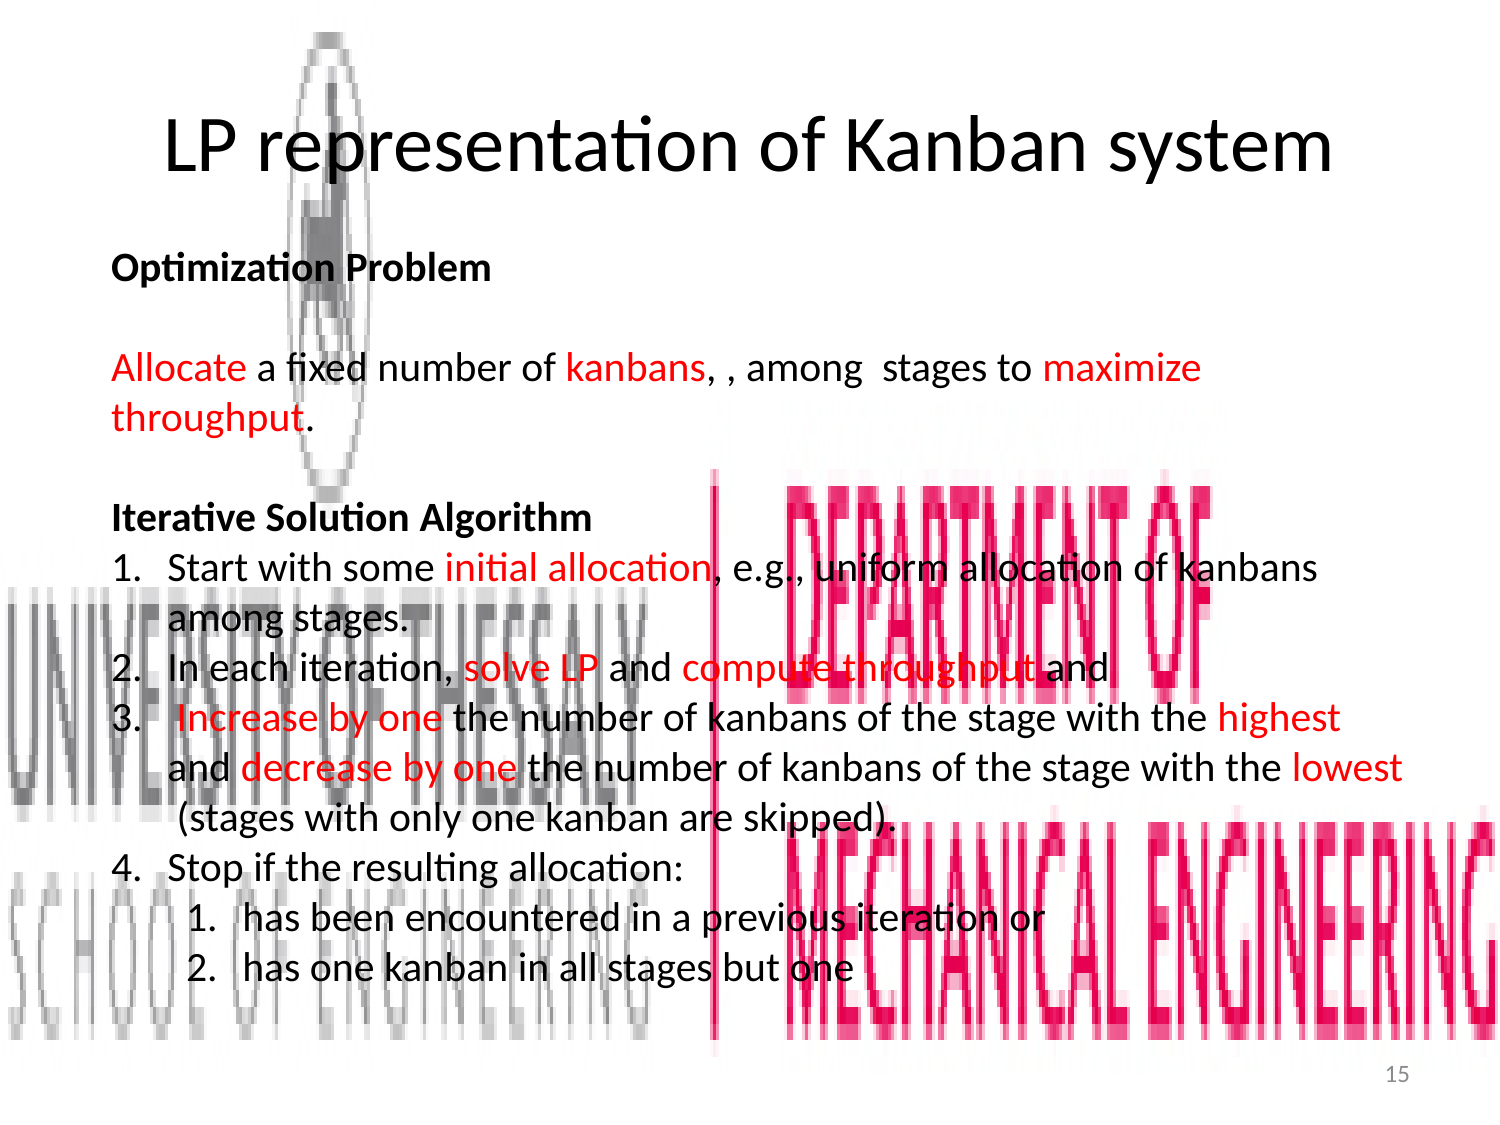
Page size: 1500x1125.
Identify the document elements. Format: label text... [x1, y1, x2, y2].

title LP representation of Kanban system [75, 45, 1425, 233]
picture [0, 0, 1500, 1125]
slide_number 15 [1074, 1042, 1425, 1103]
